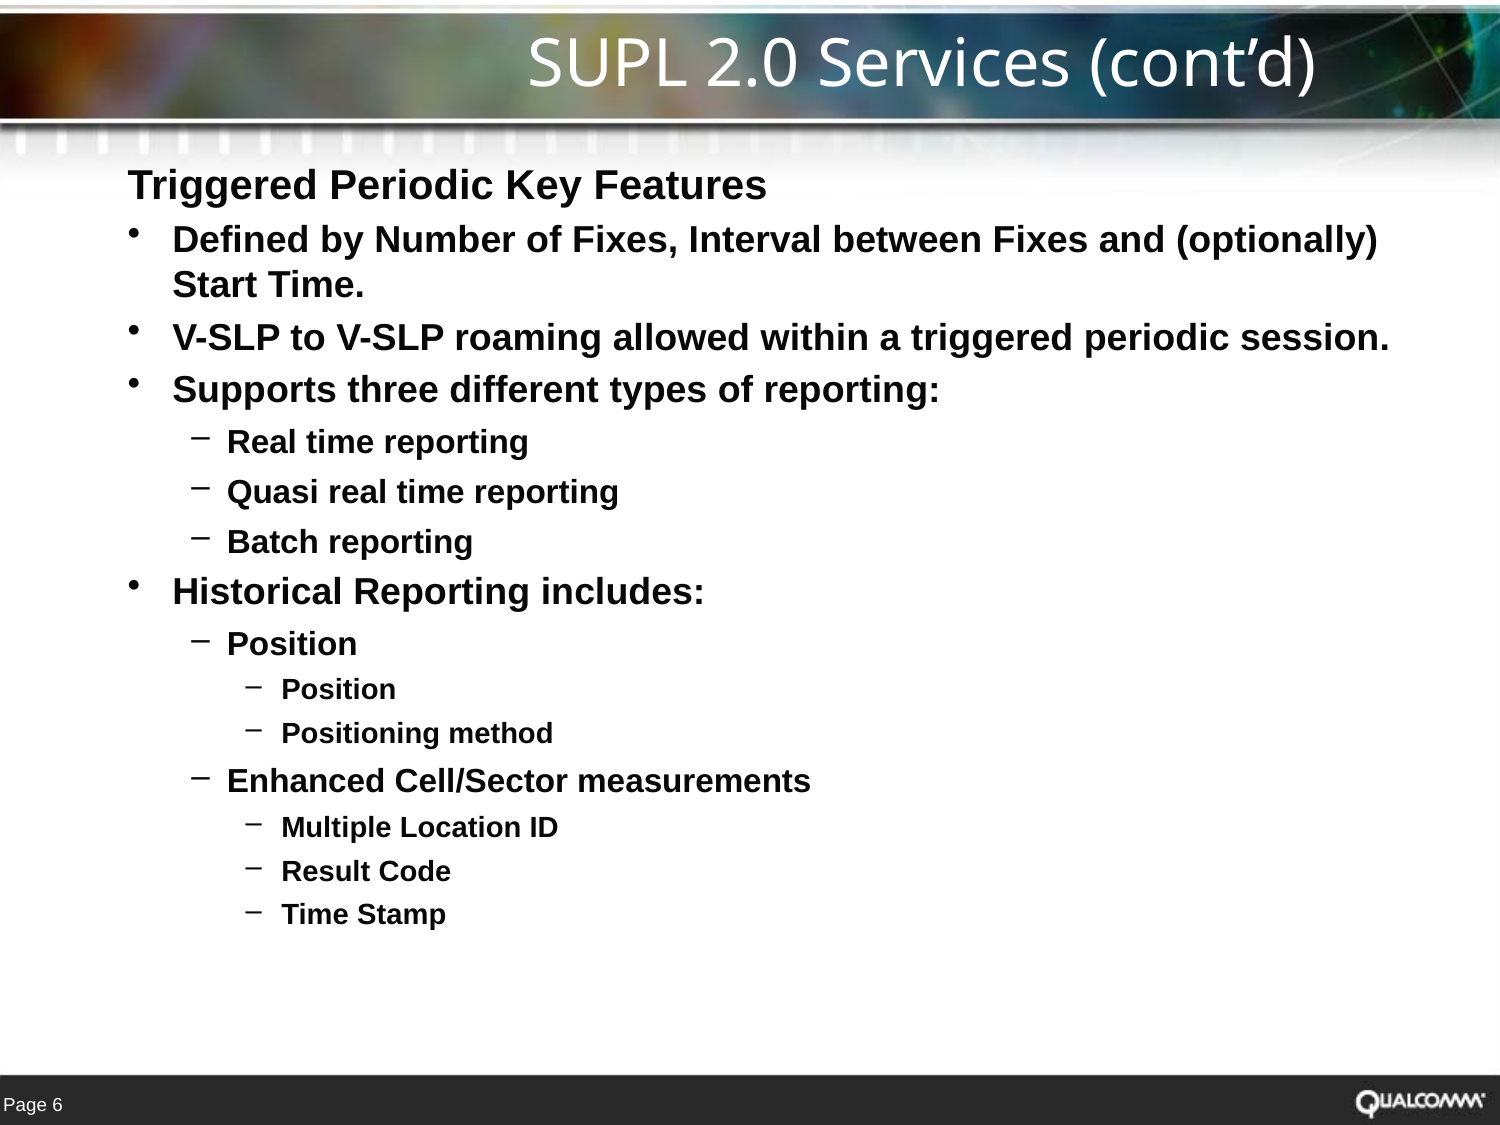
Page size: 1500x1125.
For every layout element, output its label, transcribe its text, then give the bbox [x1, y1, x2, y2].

picture [0, 5, 1500, 1125]
text_box Triggered Periodic Key Features Defined by Number of Fixes, Interval between Fixes and (optionally) Start Time. V-SLP to V-SLP roaming allowed within a triggered periodic session. Supports three different types of reporting: Real time reporting Quasi real time reporting Batch reporting Historical Reporting includes: Position Position Positioning method Enhanced Cell/Sector measurements Multiple Location ID Result Code Time Stamp [112, 149, 1413, 950]
title SUPL 2.0 Services (cont’d) [512, 24, 1476, 101]
